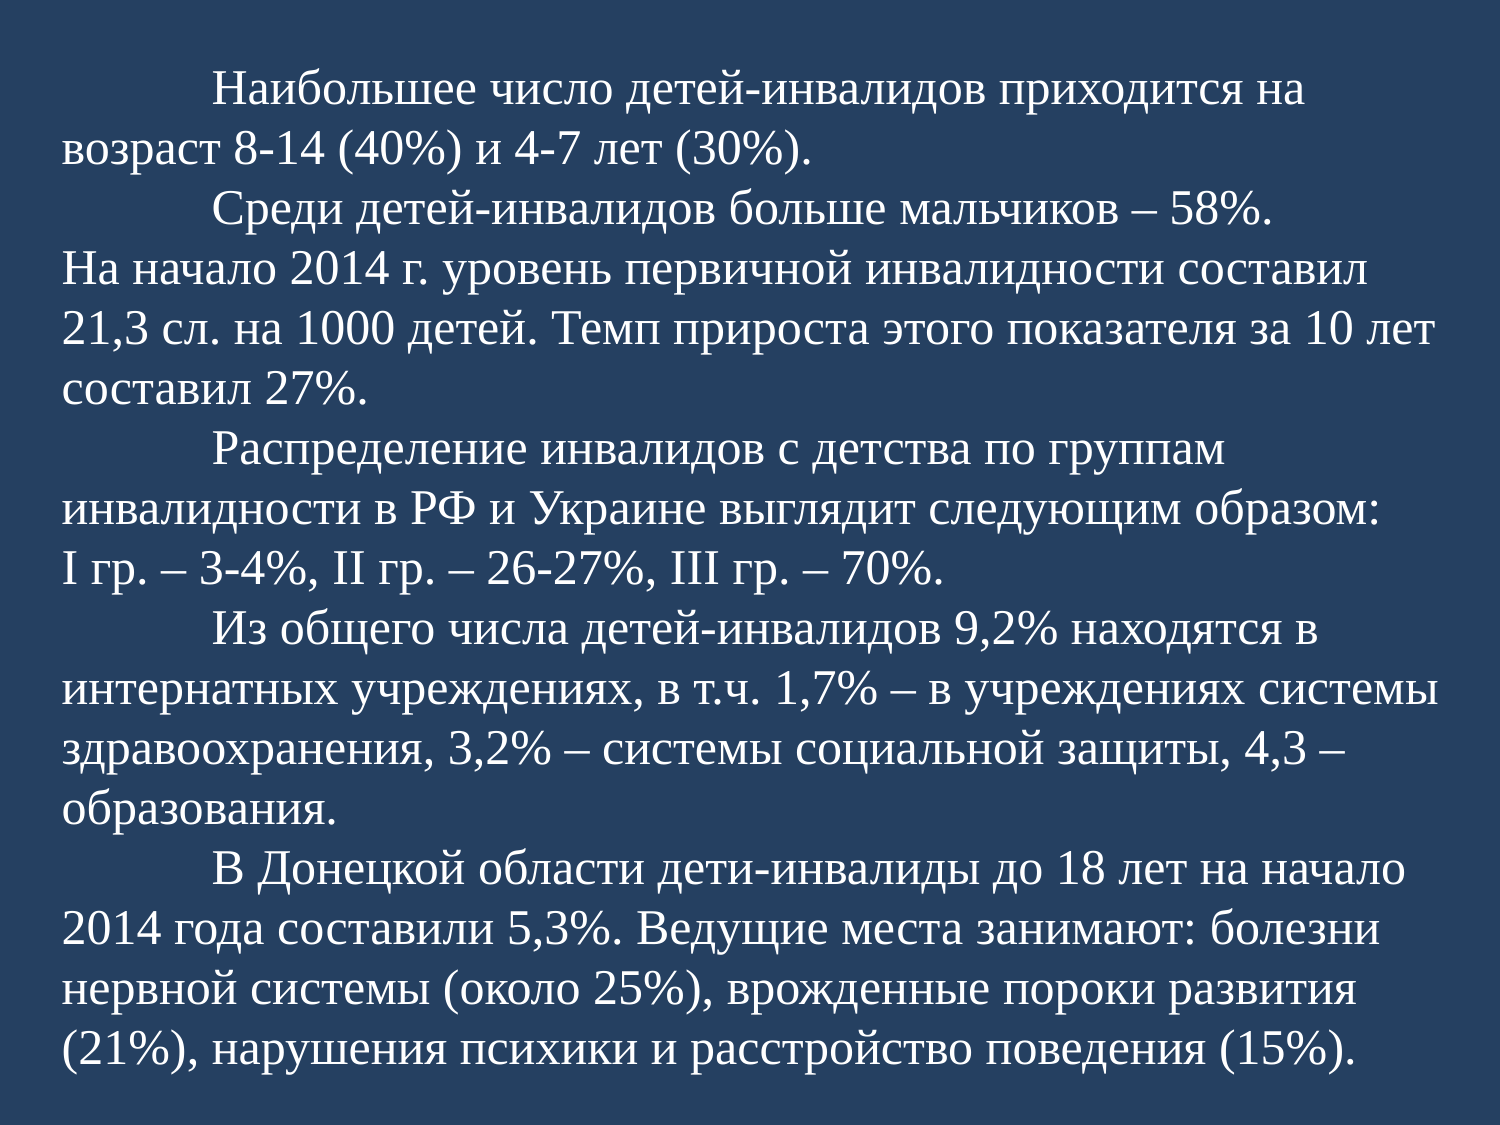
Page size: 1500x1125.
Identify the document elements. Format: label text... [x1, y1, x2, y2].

text_box Наибольшее число детей-инвалидов приходится на возраст 8-14 (40%) и 4-7 лет (30%). Среди детей-инвалидов больше мальчиков – 58%. На начало 2014 г. уровень первичной инвалидности составил 21,3 сл. на 1000 детей. Темп прироста этого показателя за 10 лет составил 27%. Распределение инвалидов с детства по группам инвалидности в РФ и Украине выглядит следующим образом: I гр. – 3-4%, II гр. – 26-27%, III гр. – 70%. Из общего числа детей-инвалидов 9,2% находятся в интернатных учреждениях, в т.ч. 1,7% – в учреждениях системы здравоохранения, 3,2% – системы социальной защиты, 4,3 – образования. В Донецкой области дети-инвалиды до 18 лет на начало 2014 года составили 5,3%. Ведущие места занимают: болезни нервной системы (около 25%), врожденные пороки развития (21%), нарушения психики и расстройство поведения (15%). [46, 46, 1465, 1082]
